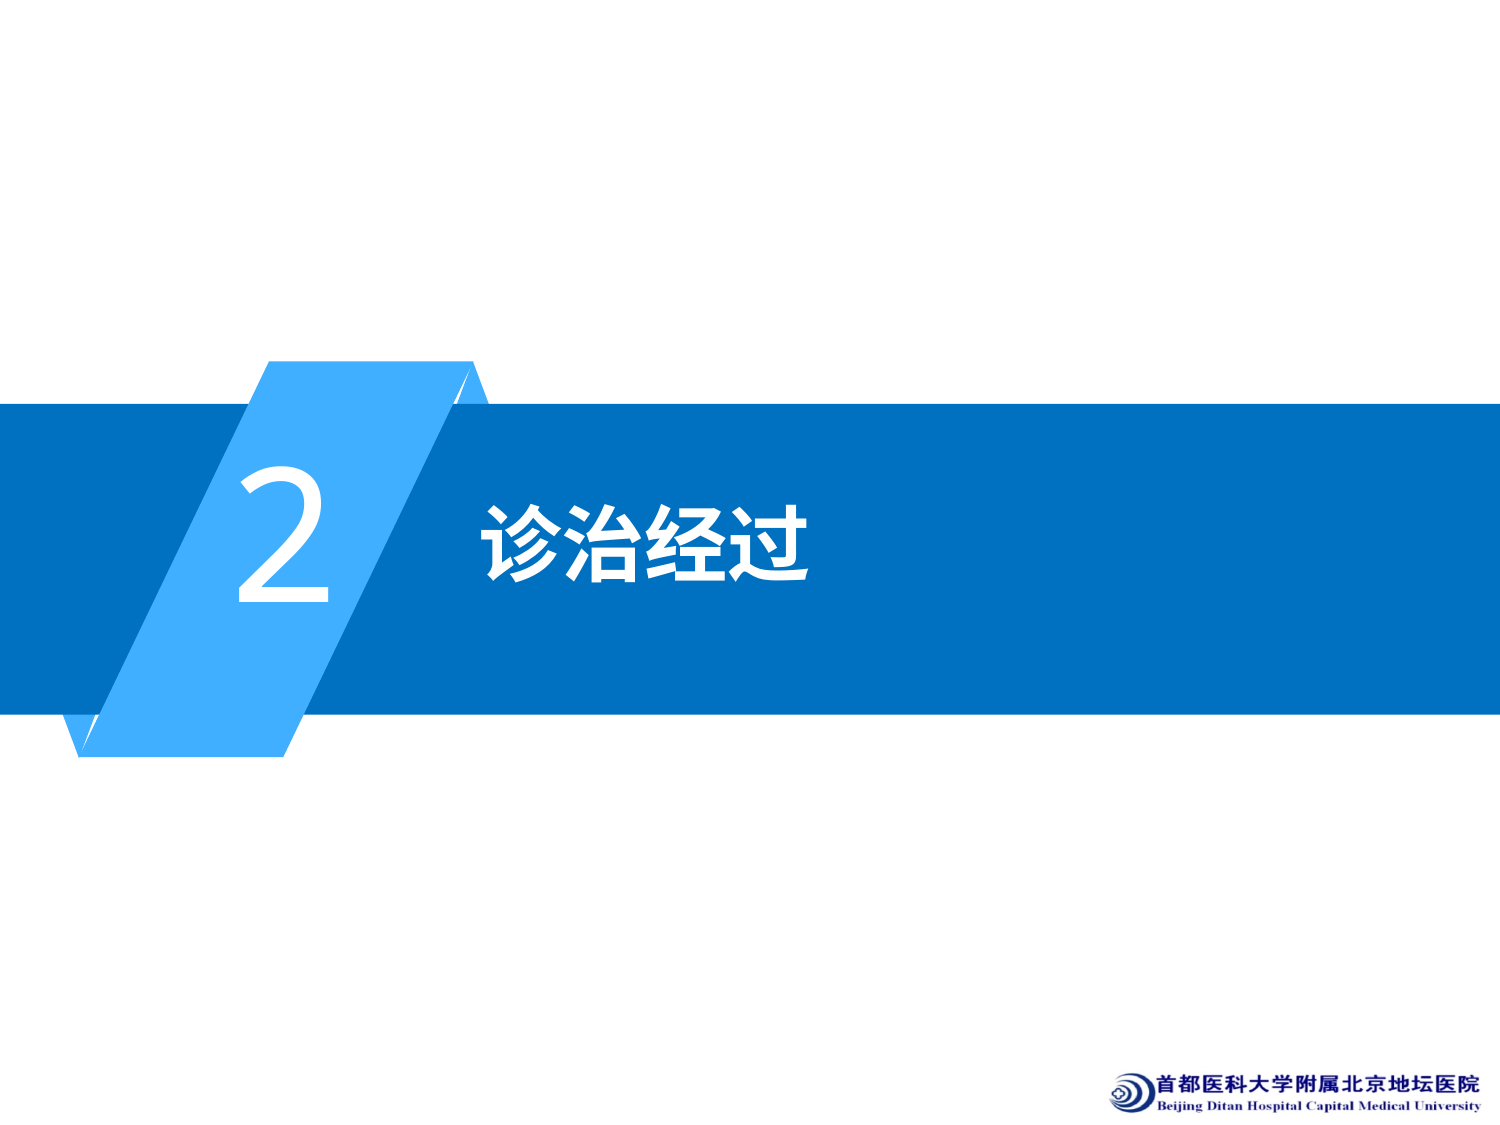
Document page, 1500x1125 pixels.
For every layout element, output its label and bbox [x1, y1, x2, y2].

picture [1083, 1058, 1500, 1125]
text_box [0, 361, 1500, 759]
